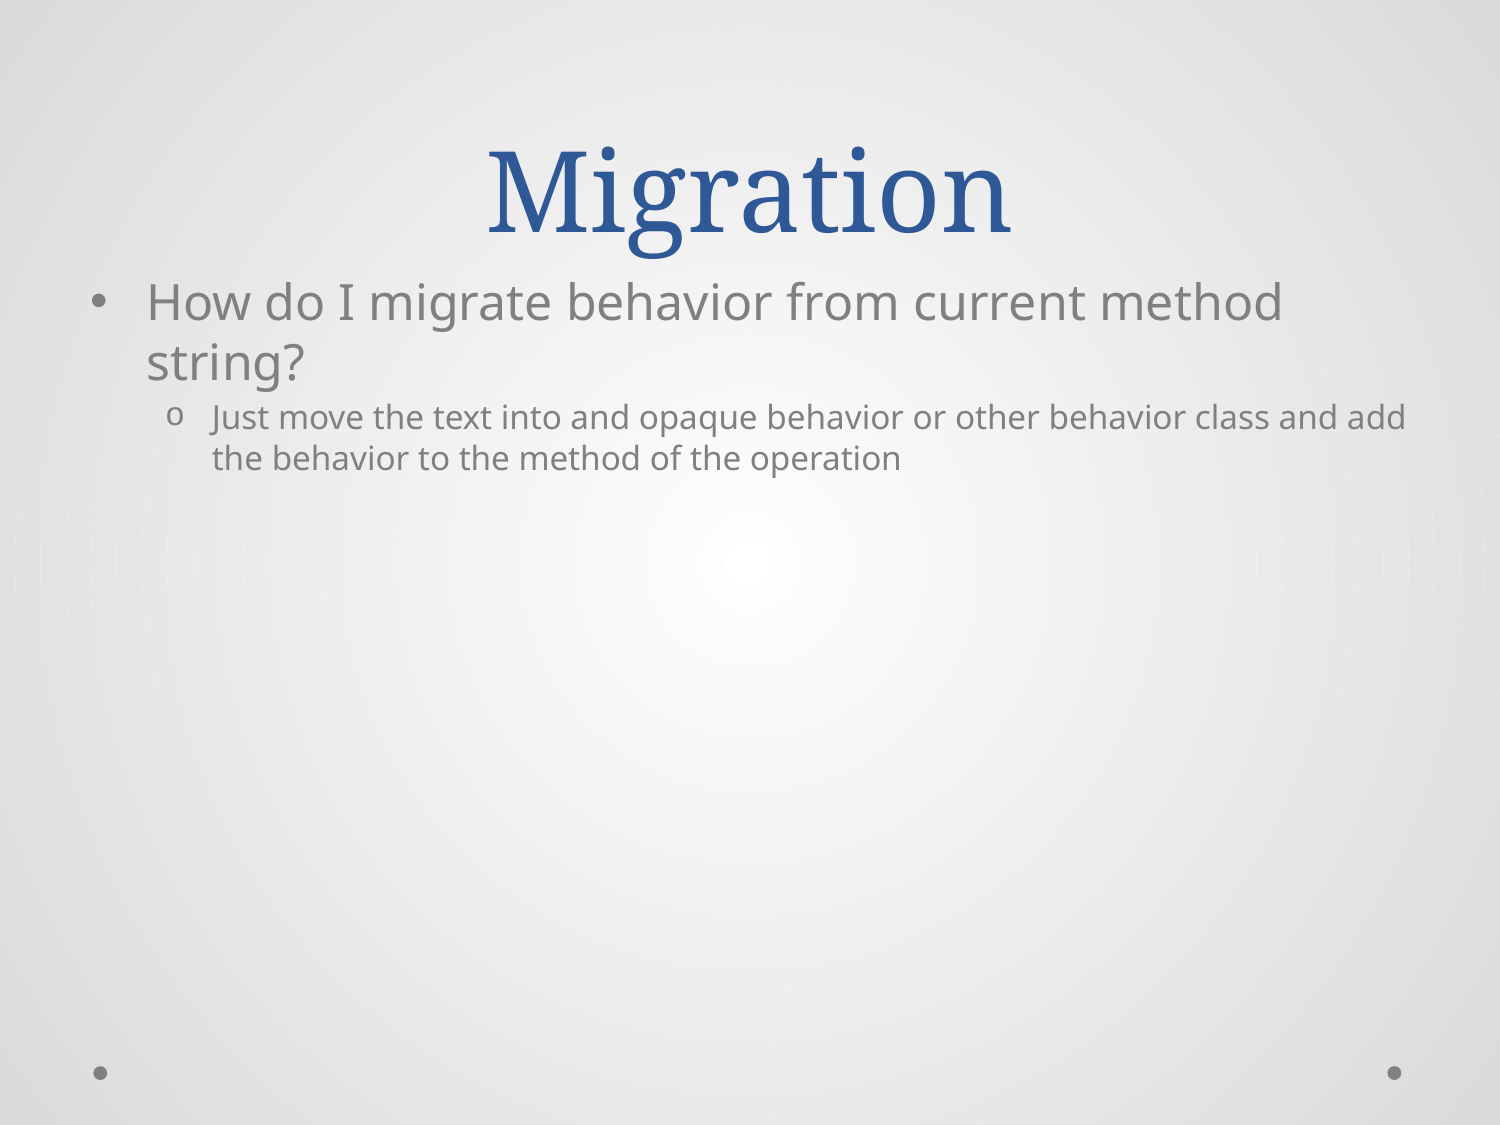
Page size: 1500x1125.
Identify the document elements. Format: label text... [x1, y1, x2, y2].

list How do I migrate behavior from current method string? Just move the text into and opaque behavior or other behavior class and add the behavior to the method of the operation [75, 262, 1425, 1005]
title Migration [75, 0, 1425, 262]
